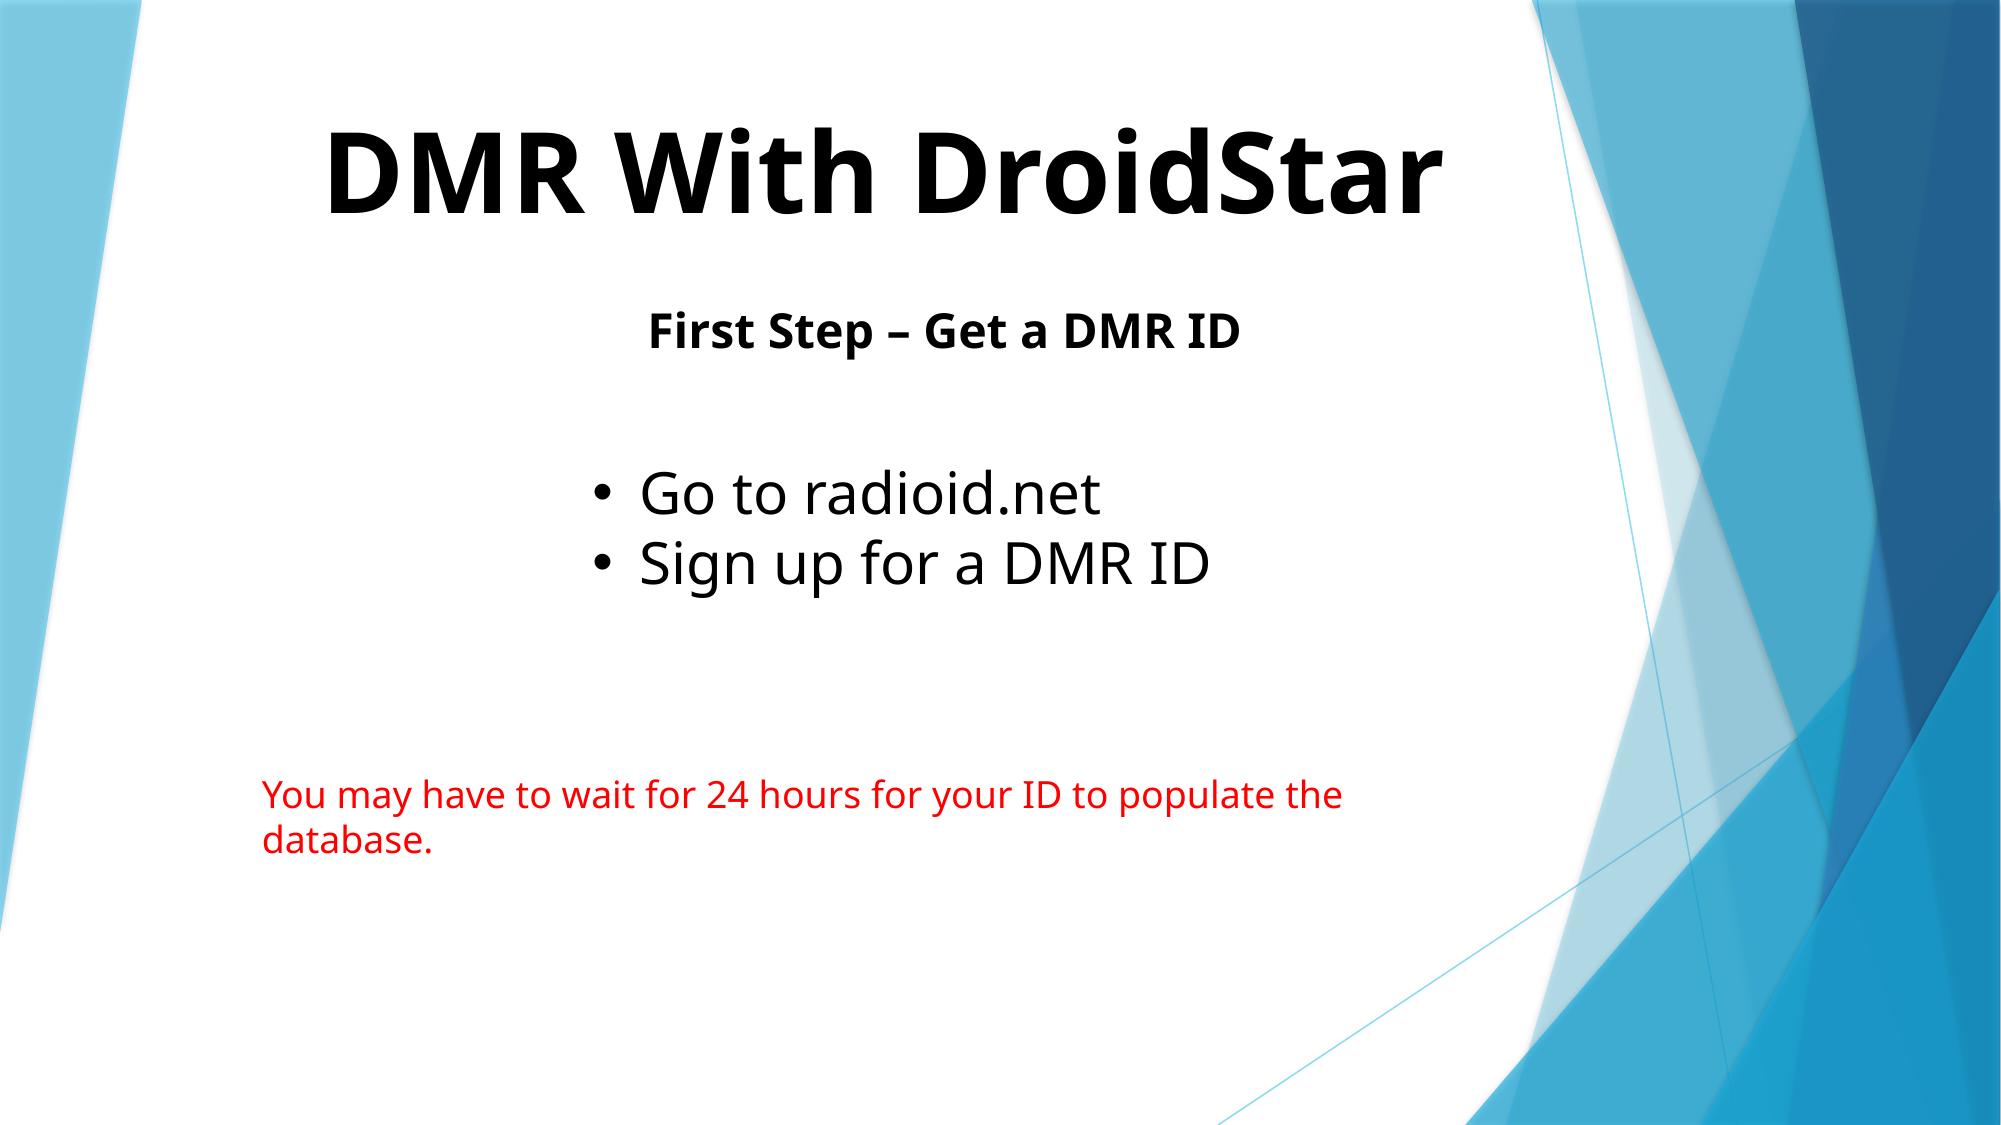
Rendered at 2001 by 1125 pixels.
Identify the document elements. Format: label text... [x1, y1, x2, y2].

title DMR With DroidStar [247, 75, 1522, 244]
text_box You may have to wait for 24 hours for your ID to populate the database. [247, 763, 1495, 869]
subtitle First Step – Get a DMR ID [511, 292, 1258, 406]
text_box Go to radioid.net Sign up for a DMR ID [577, 448, 1691, 674]
